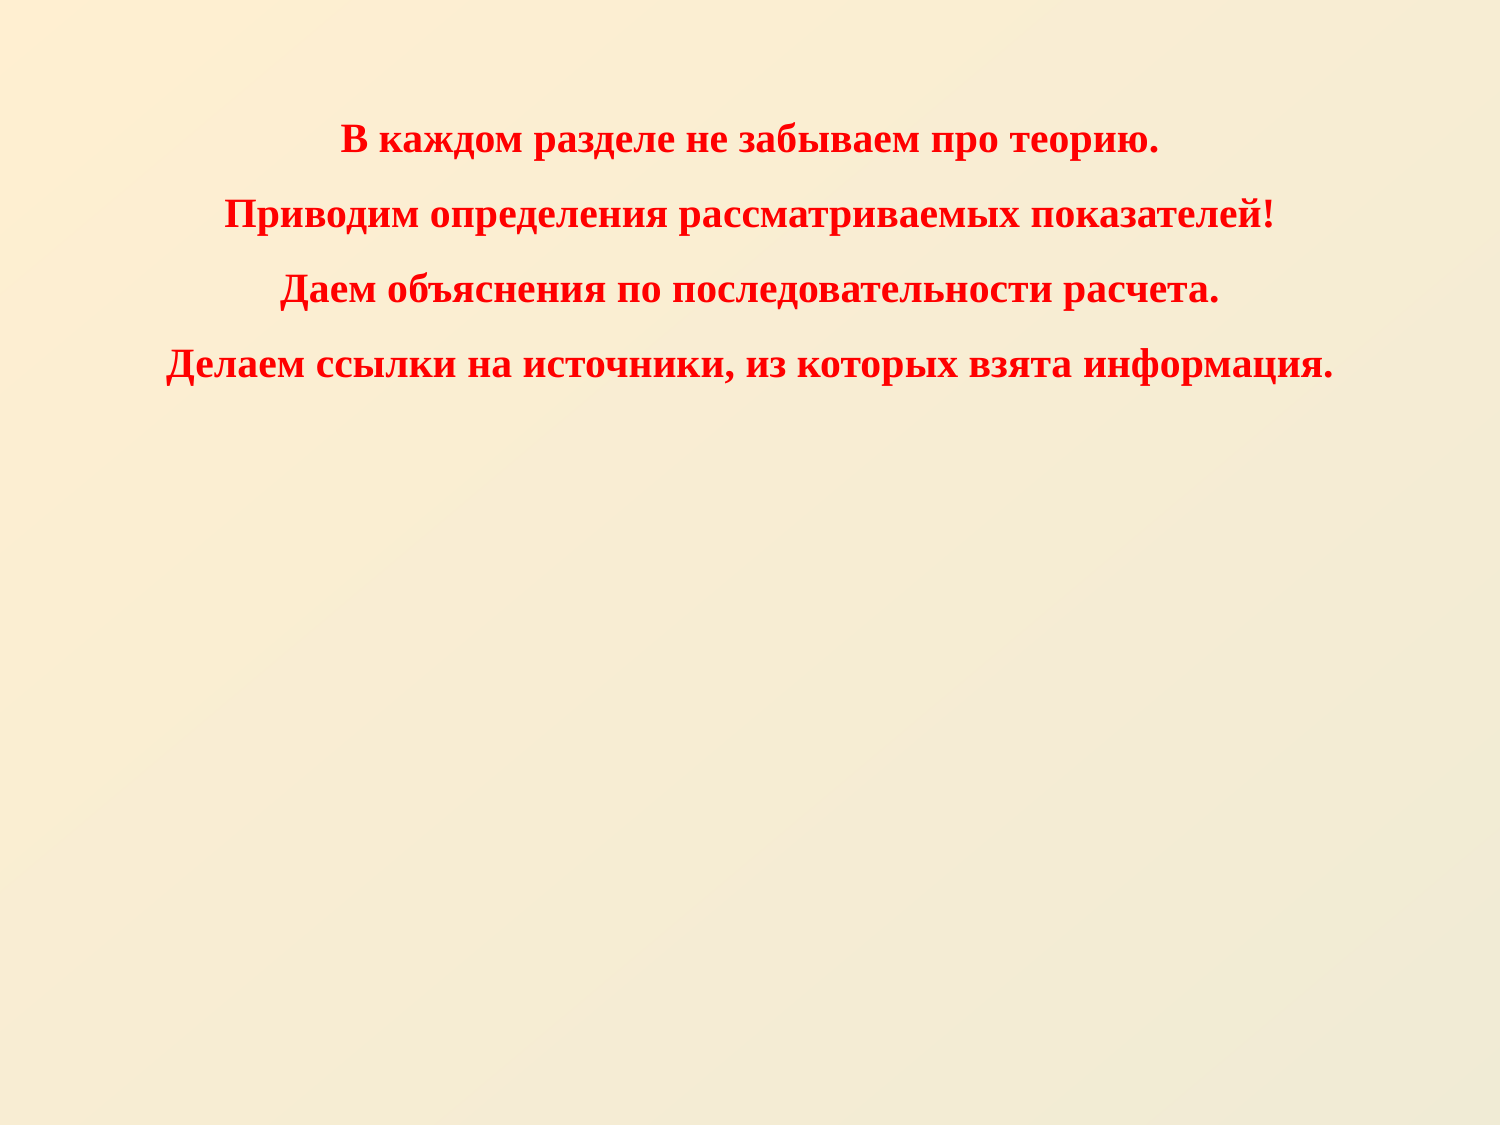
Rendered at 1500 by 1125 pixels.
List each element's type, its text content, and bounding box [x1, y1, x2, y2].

text_box В каждом разделе не забываем про теорию. Приводим определения рассматриваемых показателей! Даем объяснения по последовательности расчета. Делаем ссылки на источники, из которых взята информация. [76, 78, 1424, 393]
